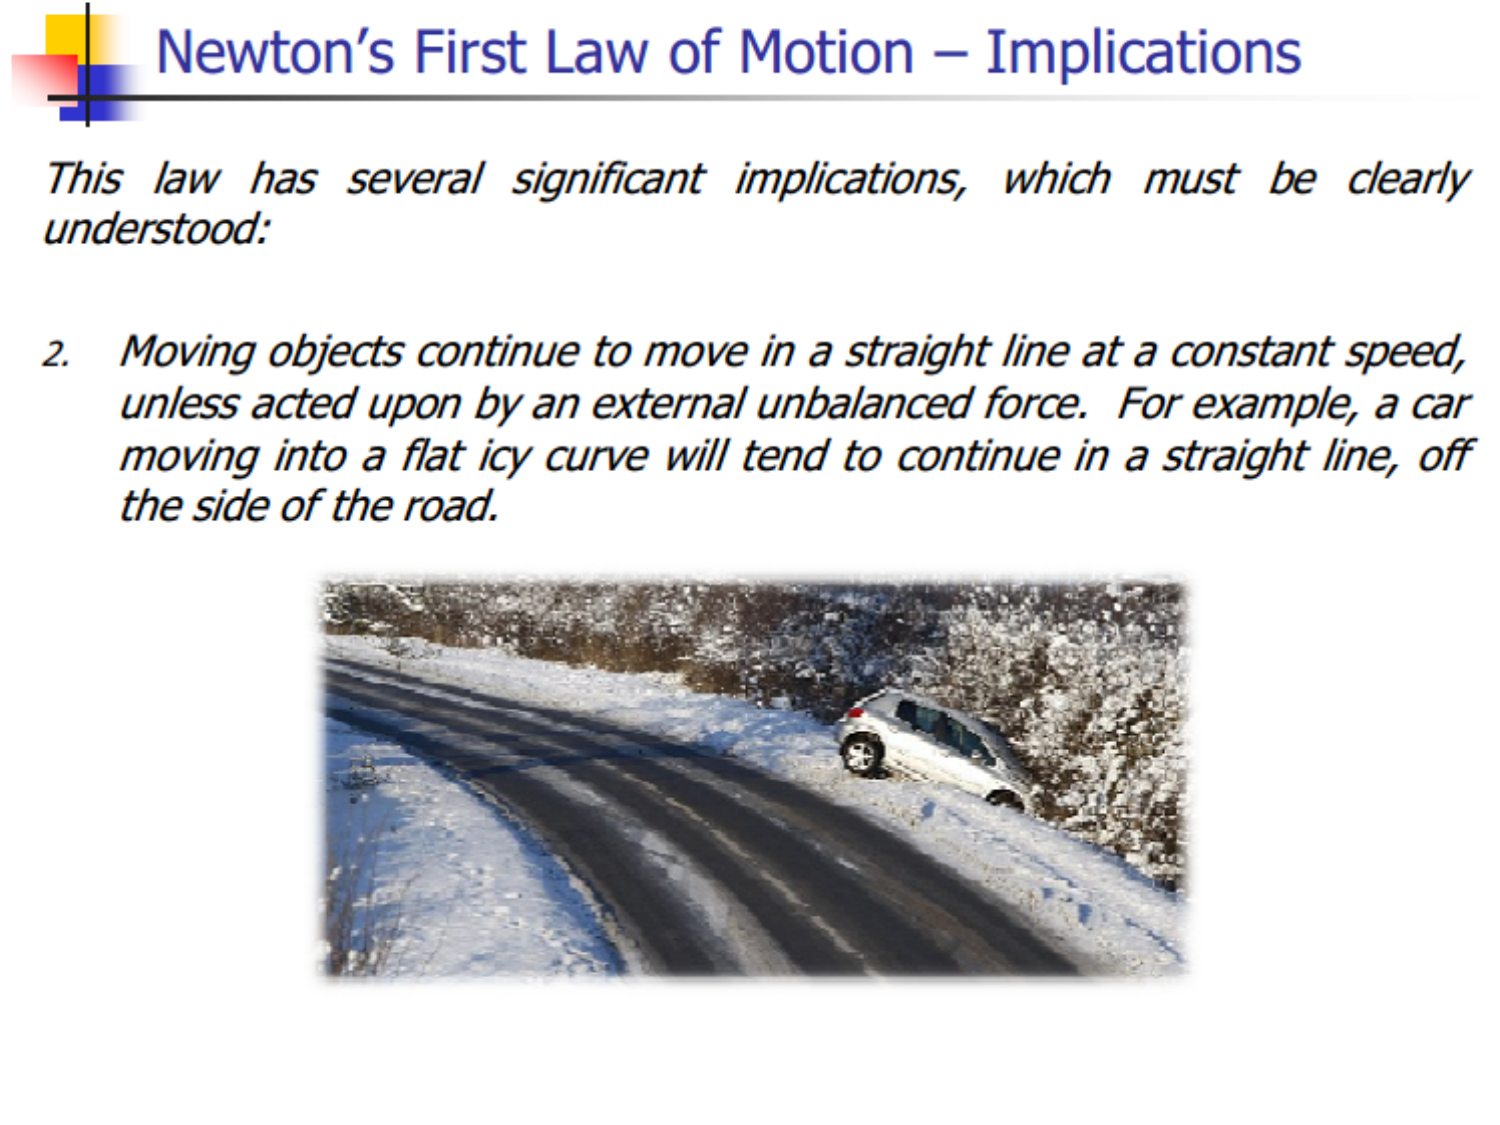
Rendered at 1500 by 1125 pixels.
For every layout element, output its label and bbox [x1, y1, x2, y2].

picture [0, 0, 1500, 999]
